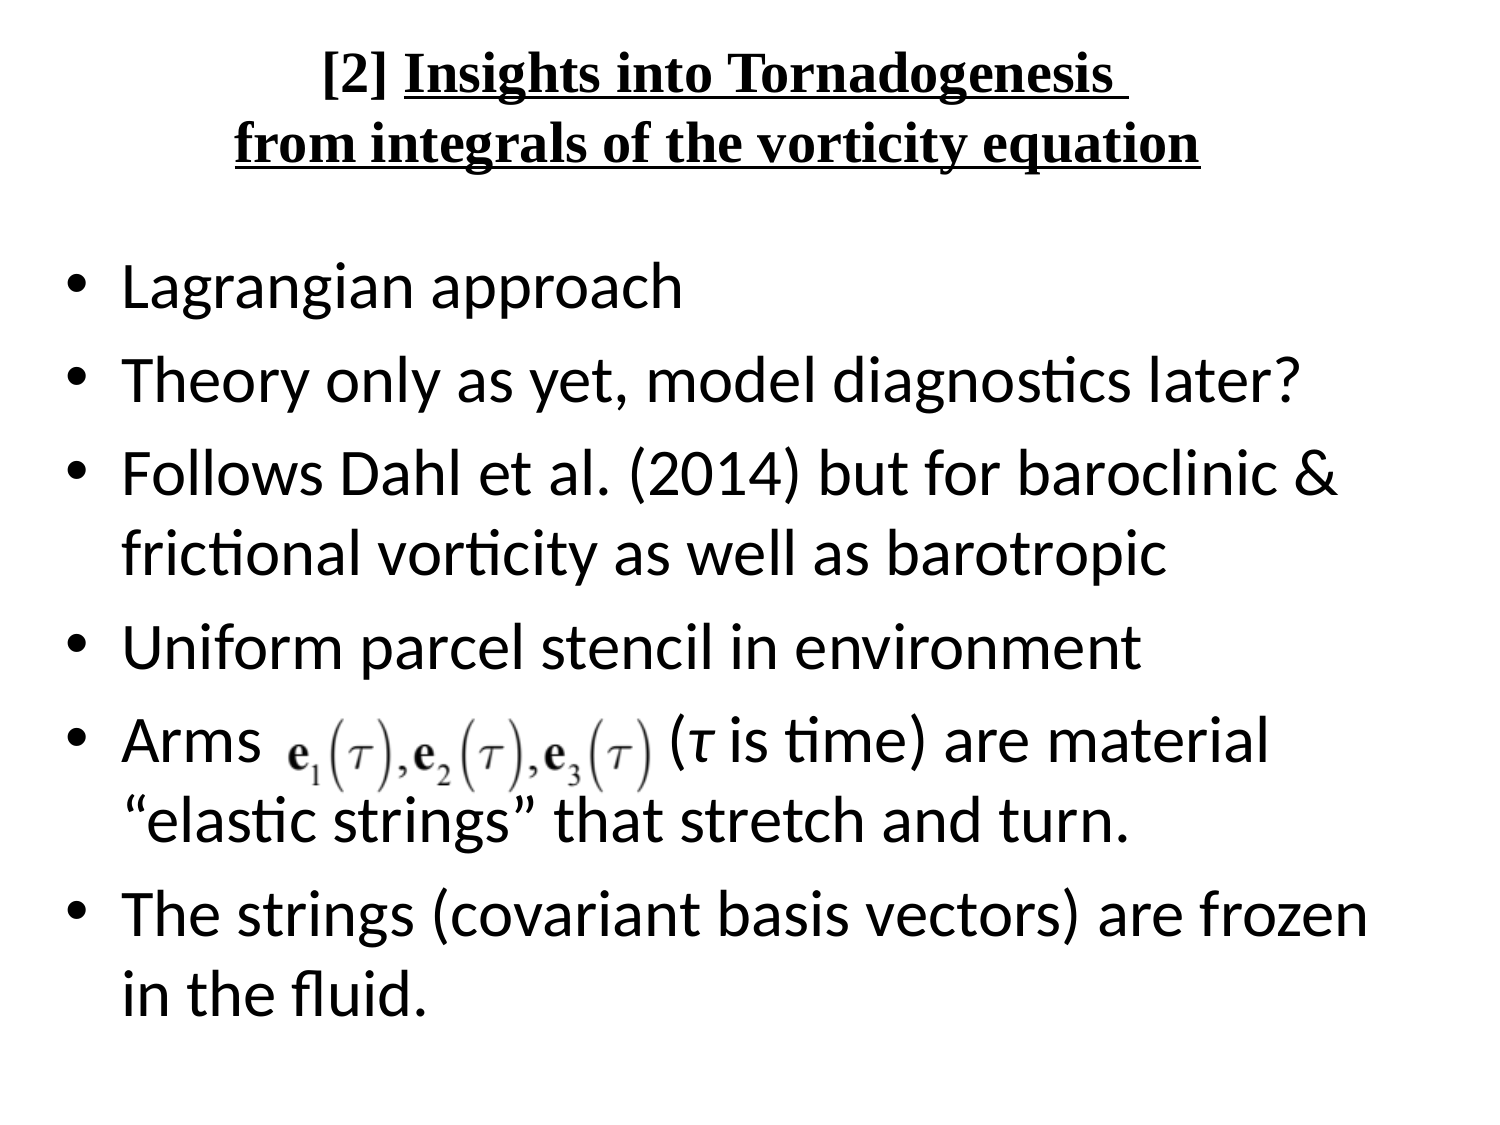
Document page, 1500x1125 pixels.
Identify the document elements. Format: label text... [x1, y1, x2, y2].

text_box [284, 714, 652, 794]
title [2] Insights into Tornadogenesis from integrals of the vorticity equation [50, 45, 1400, 233]
list Lagrangian approach Theory only as yet, model diagnostics later? Follows Dahl et al. (2014) but for baroclinic & frictional vorticity as well as barotropic Uniform parcel stencil in environment Arms (τ is time) are material “elastic strings” that stretch and turn. The strings (covariant basis vectors) are frozen in the fluid. [50, 234, 1400, 1053]
